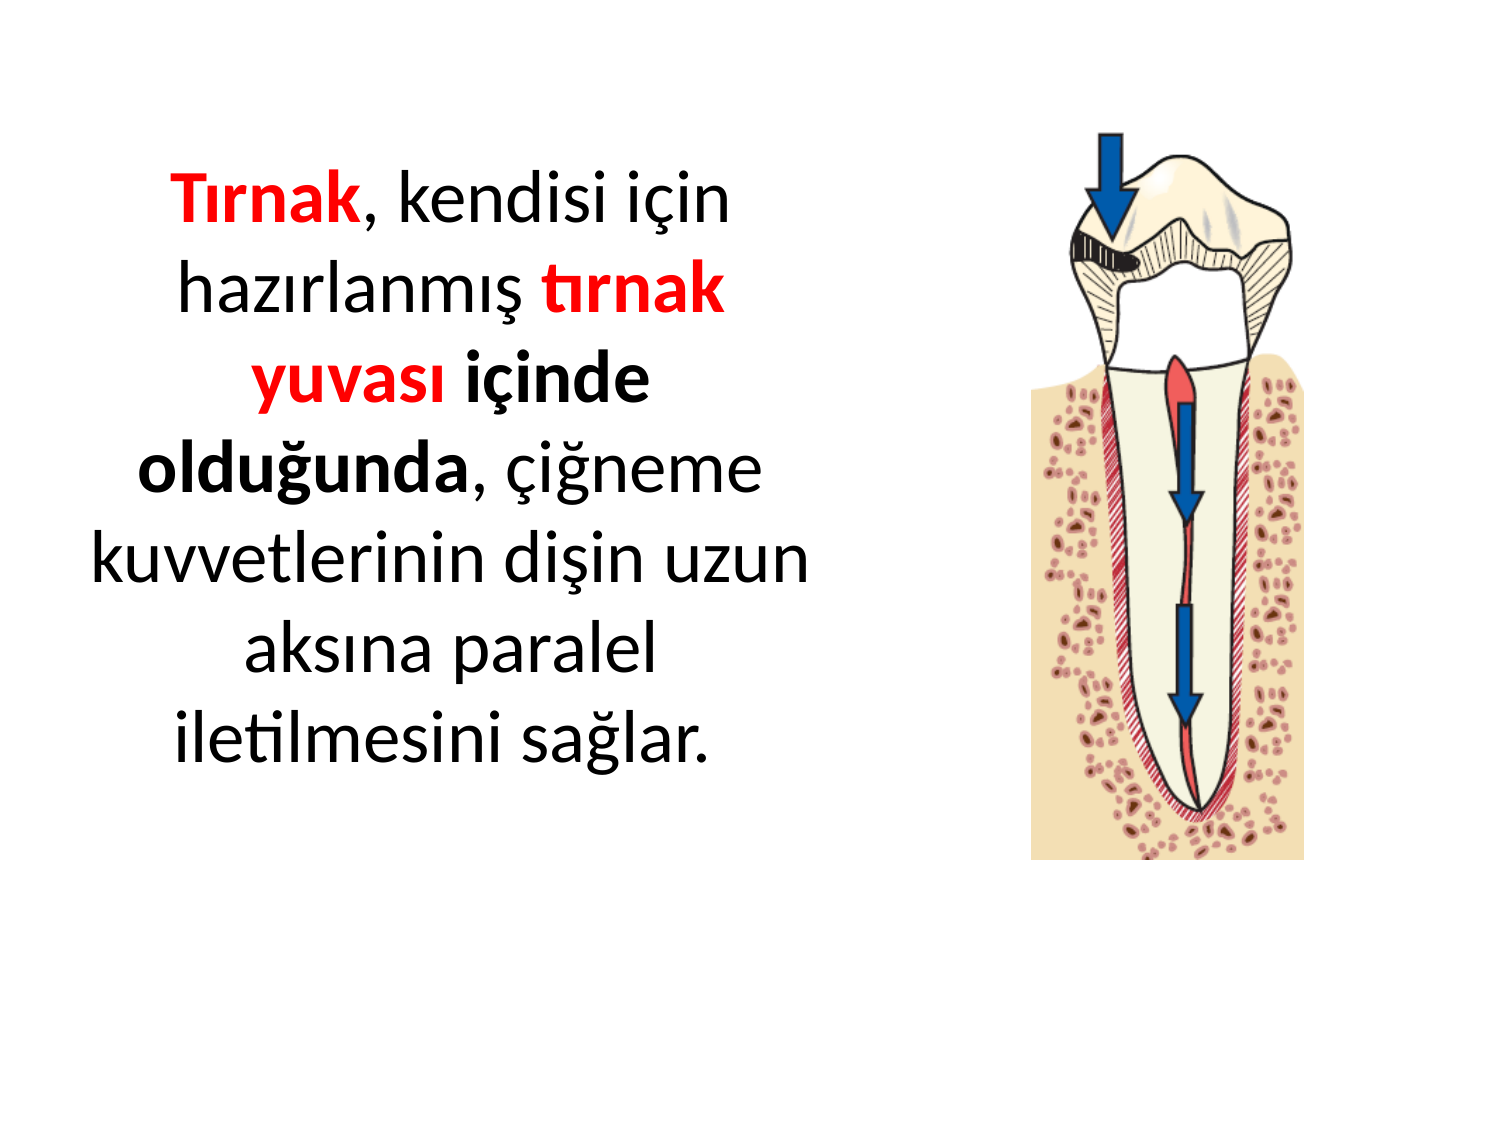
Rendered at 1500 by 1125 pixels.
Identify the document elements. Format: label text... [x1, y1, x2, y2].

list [1031, 116, 1305, 860]
title Tırnak, kendisi için hazırlanmış tırnak yuvası içinde olduğunda, çiğneme kuvvetlerinin dişin uzun aksına paralel iletilmesini sağlar. [70, 386, 833, 539]
